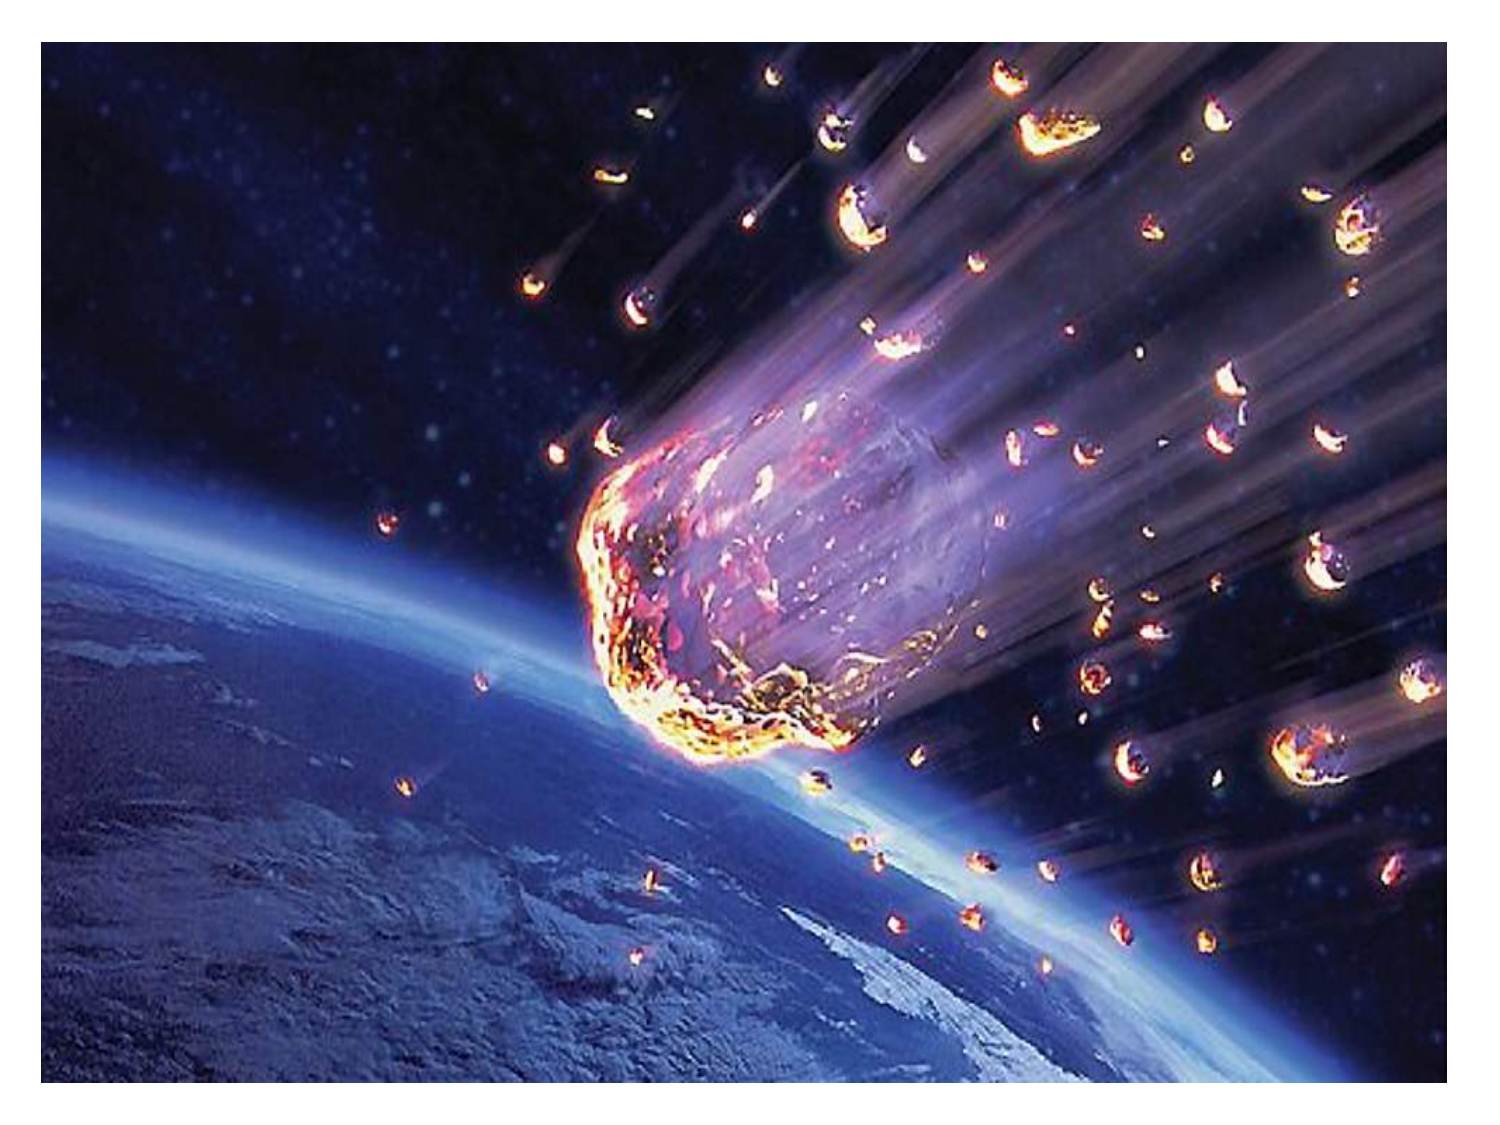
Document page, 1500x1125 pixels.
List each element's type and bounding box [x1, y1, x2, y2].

picture [41, 42, 1448, 1083]
